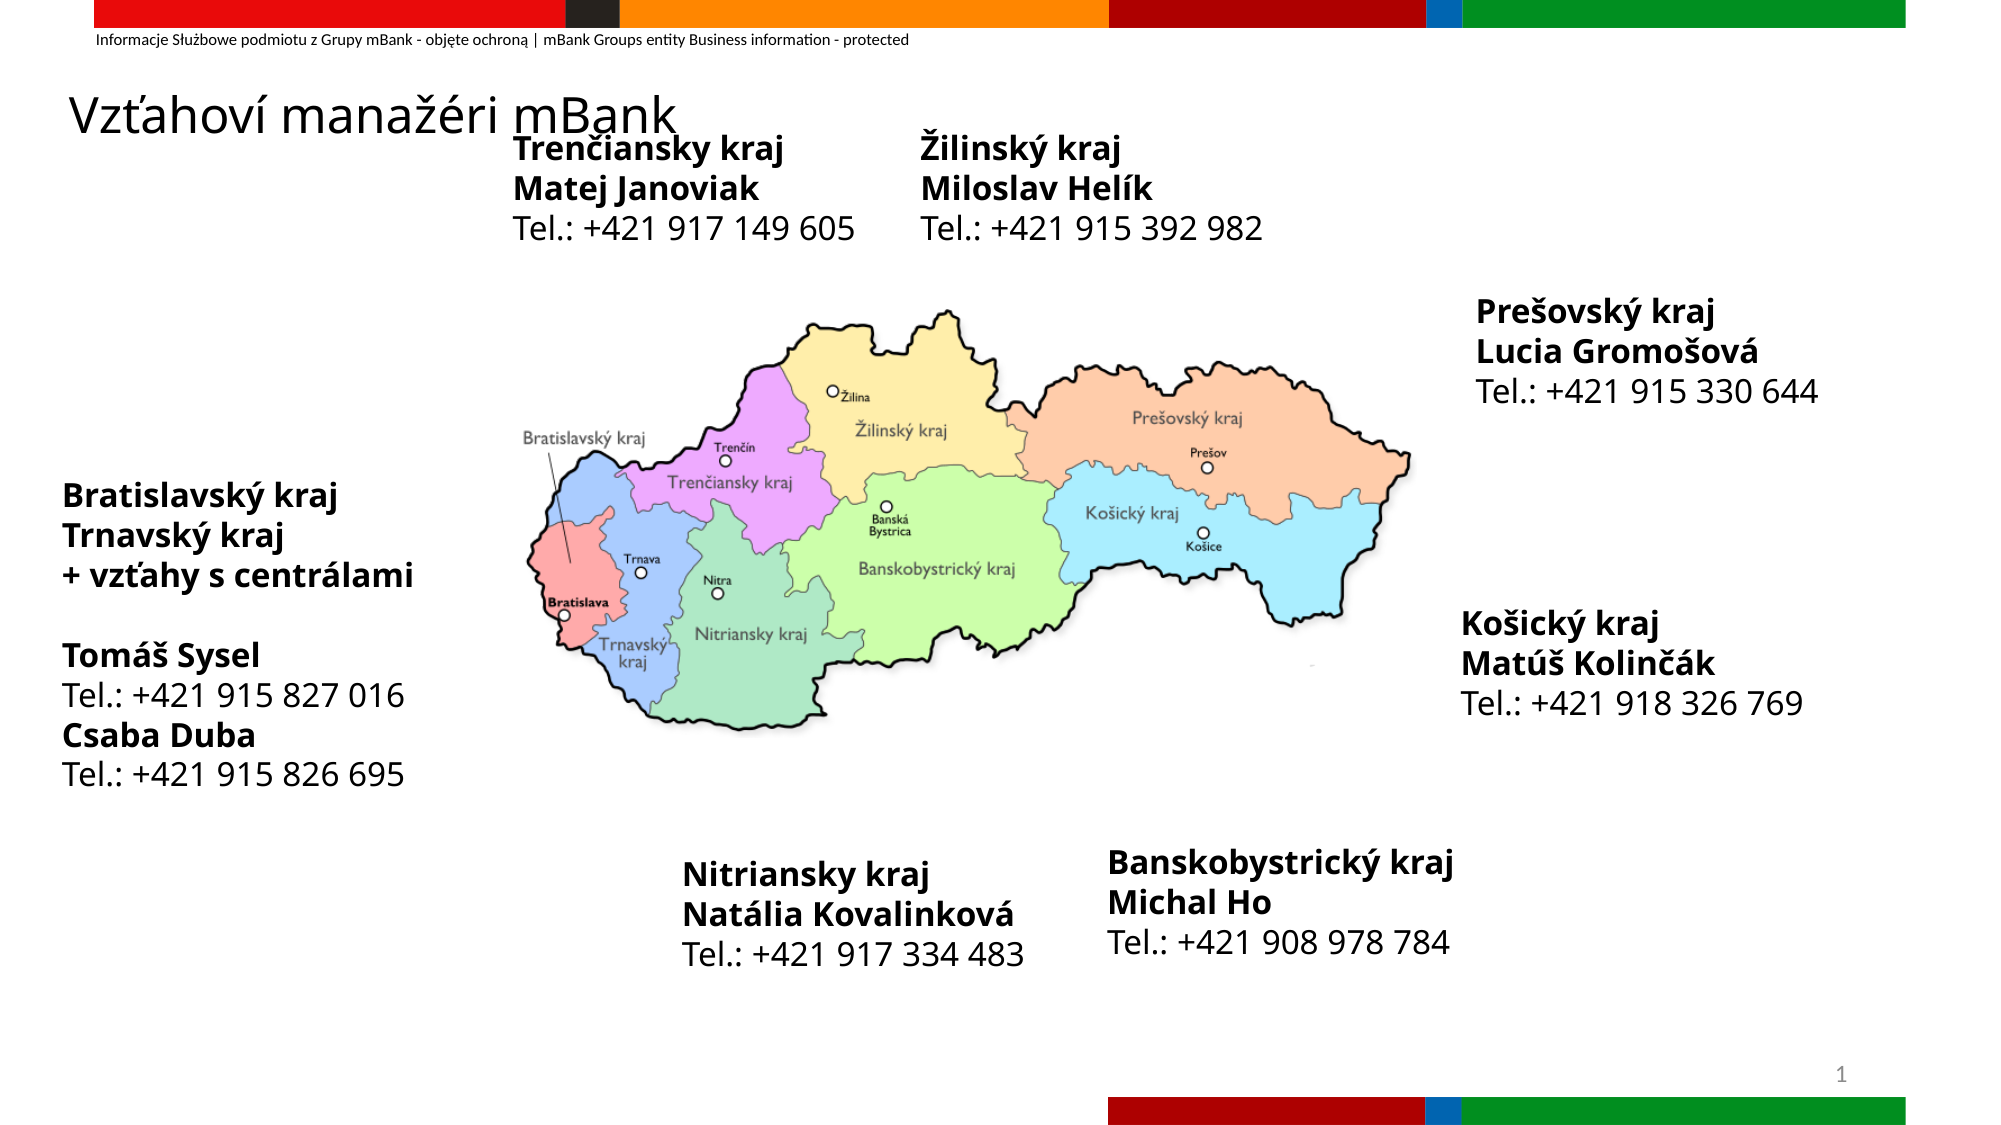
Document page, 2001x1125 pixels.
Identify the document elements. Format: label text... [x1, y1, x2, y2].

picture [517, 299, 1417, 738]
text_box Prešovský kraj Lucia Gromošová Tel.: +421 915 330 644 [1460, 283, 1860, 418]
text_box Košický kraj Matúš Kolinčák Tel.: +421 918 326 769 [1445, 595, 1901, 730]
text_box Bratislavský kraj Trnavský kraj + vzťahy s centrálami Tomáš Sysel Tel.: +421 915 827 016 Csaba Duba Tel.: +421 915 826 695 [47, 466, 686, 841]
text_box Nitriansky kraj Natália Kovalinková Tel.: +421 917 334 483 [667, 845, 1149, 980]
text_box Banskobystrický kraj Michal Ho Tel.: +421 908 978 784 [1092, 833, 1548, 969]
text_box Trenčiansky kraj Matej Janoviak Tel.: +421 917 149 605 [498, 120, 874, 255]
picture [94, 0, 1906, 28]
text_box Žilinský kraj Miloslav Helík Tel.: +421 915 392 982 [905, 120, 1906, 255]
slide_number 1 [1412, 1042, 1863, 1103]
title Vzťahoví manažéri mBank [53, 50, 1968, 185]
picture [1108, 1097, 1906, 1125]
